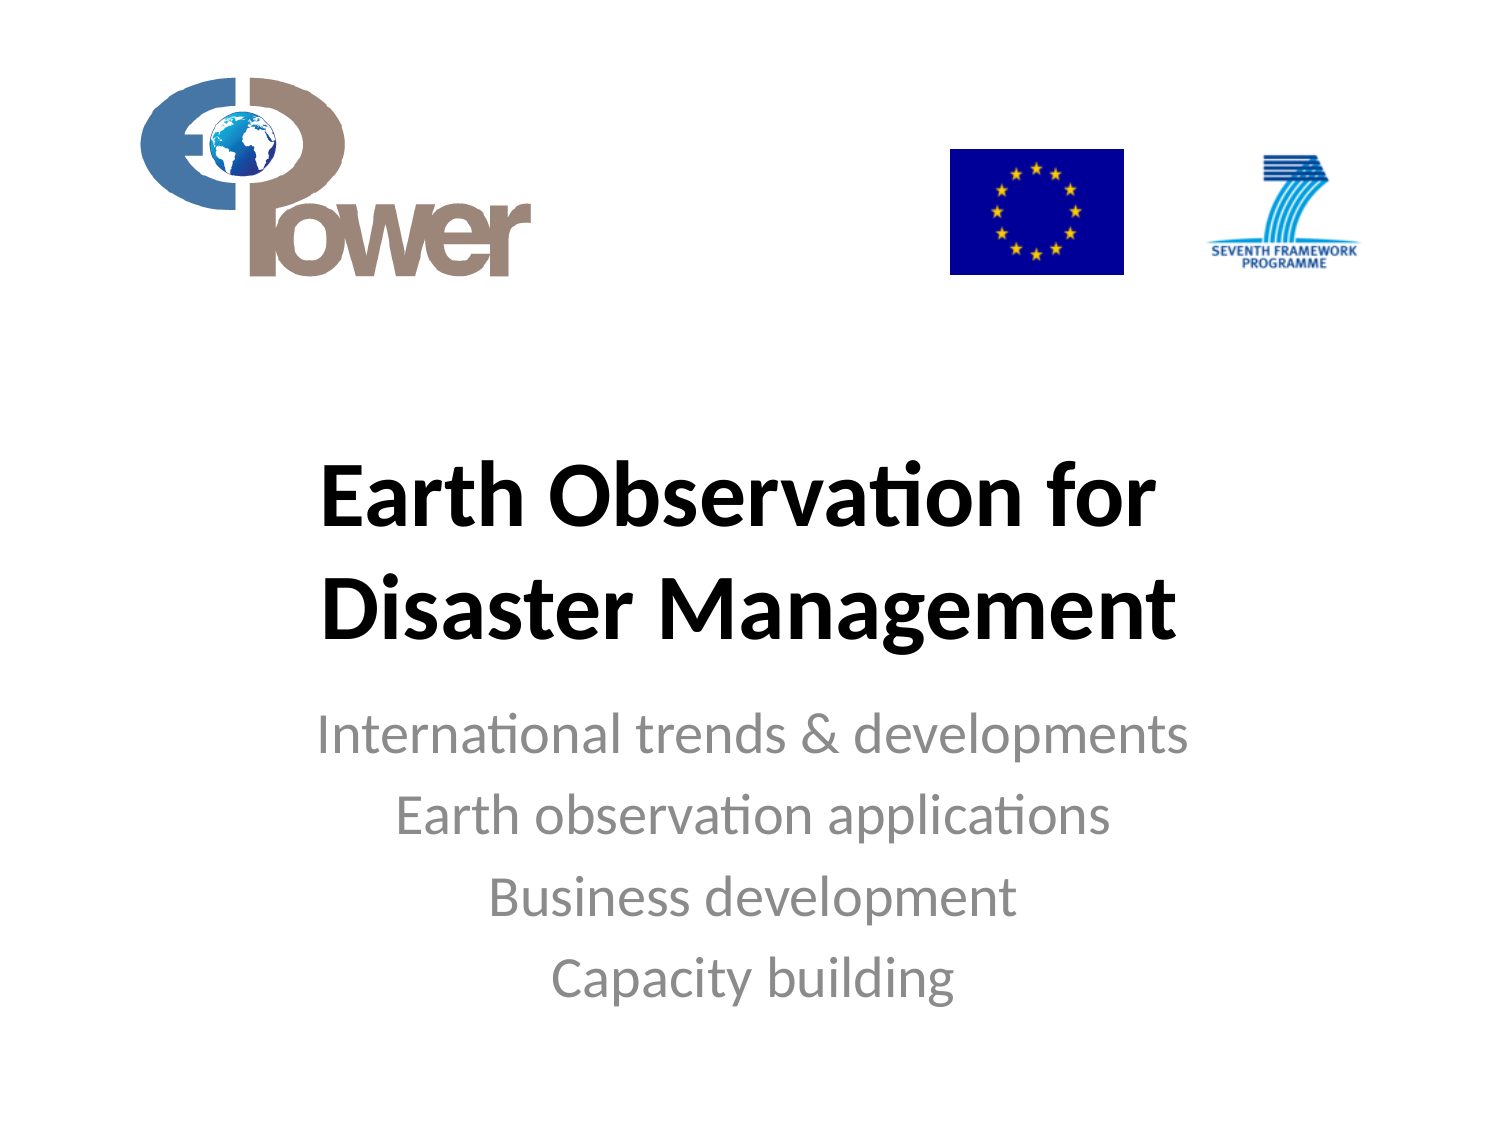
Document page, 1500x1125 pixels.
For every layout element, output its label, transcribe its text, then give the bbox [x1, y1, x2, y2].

subtitle International trends & developments Earth observation applications Business development Capacity building [228, 687, 1279, 1088]
picture [137, 74, 531, 277]
picture [949, 149, 1124, 276]
title Earth Observation for Disaster Management [112, 425, 1388, 667]
picture [1199, 149, 1368, 276]
